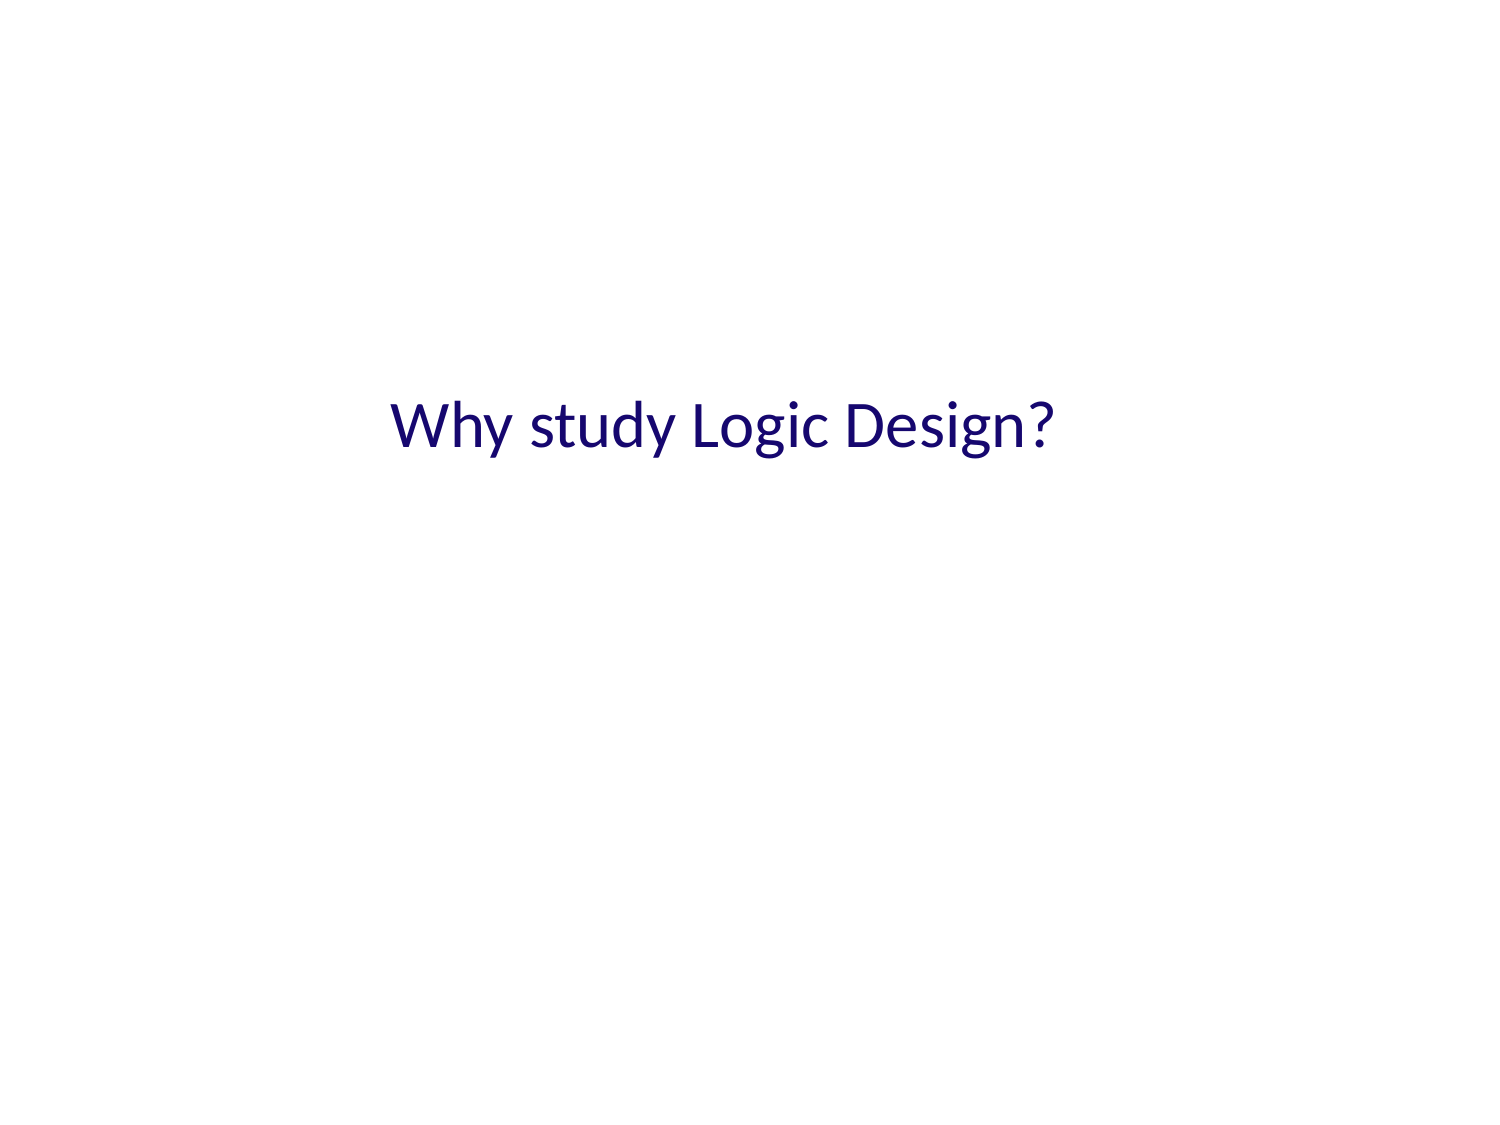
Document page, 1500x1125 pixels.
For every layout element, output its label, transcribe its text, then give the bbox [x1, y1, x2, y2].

text_box Why study Logic Design? [376, 373, 1074, 469]
